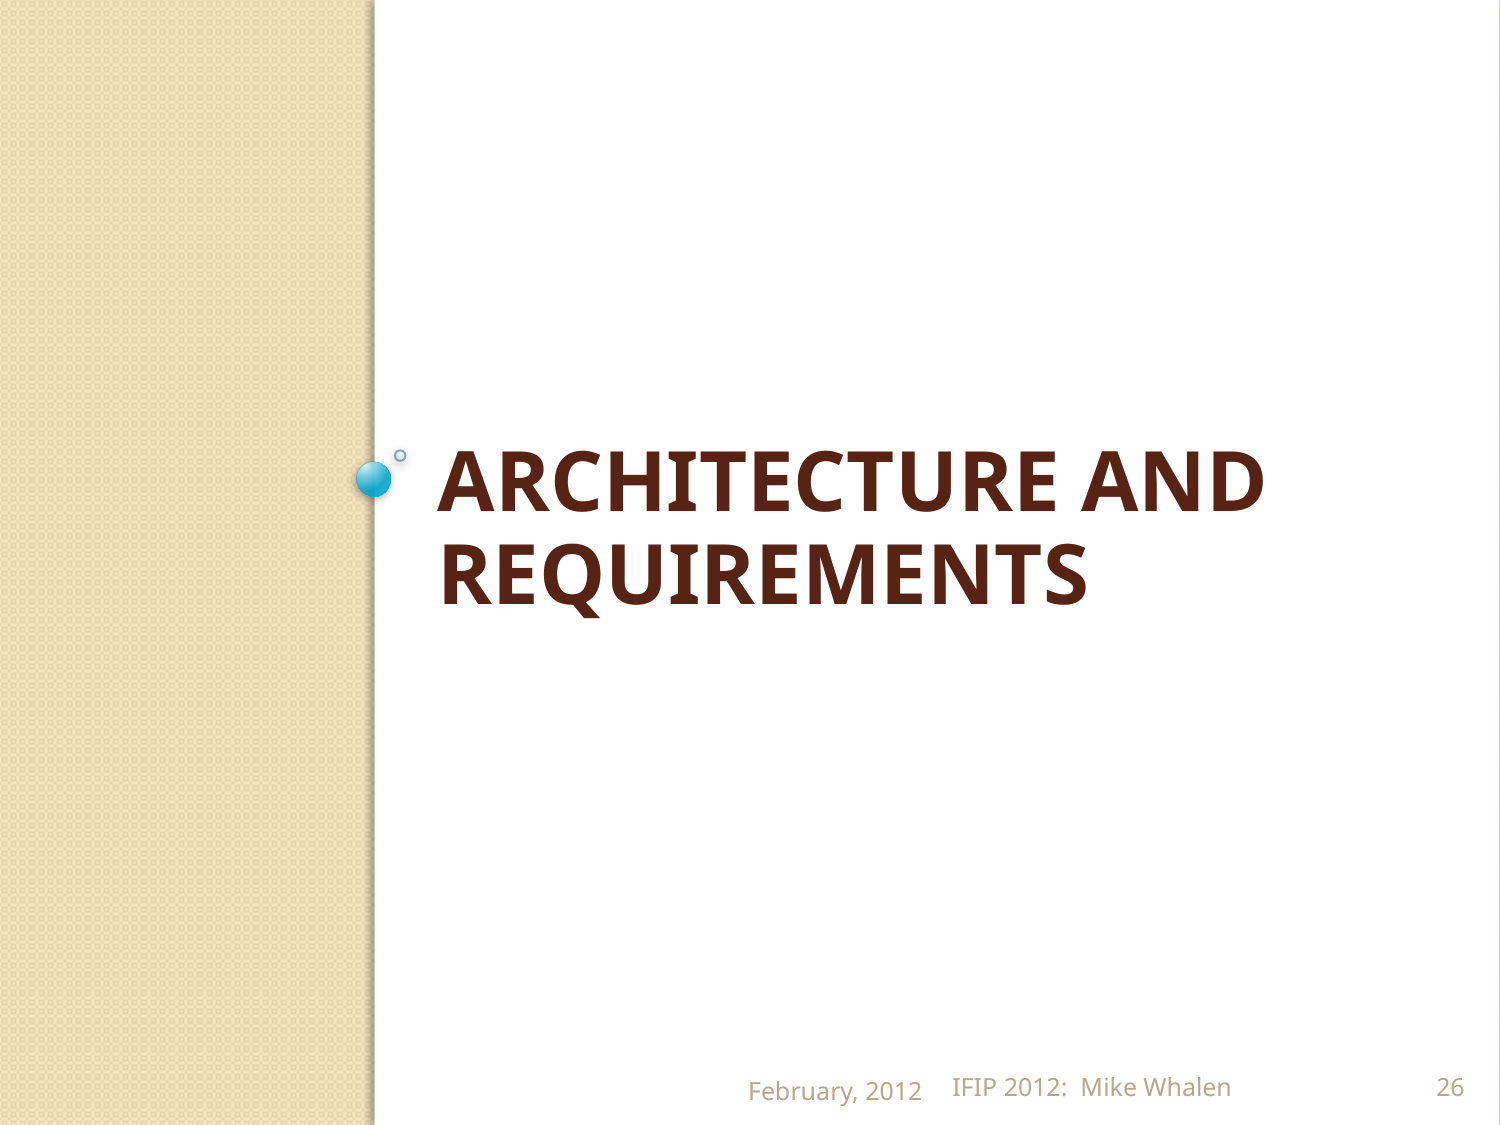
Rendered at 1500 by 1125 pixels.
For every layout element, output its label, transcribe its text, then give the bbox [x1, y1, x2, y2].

title Architecture and Requirements [422, 426, 1473, 802]
footer IFIP 2012: Mike Whalen [937, 1034, 1413, 1113]
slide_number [587, 1034, 937, 1113]
slide_number 26 [1413, 1034, 1488, 1113]
